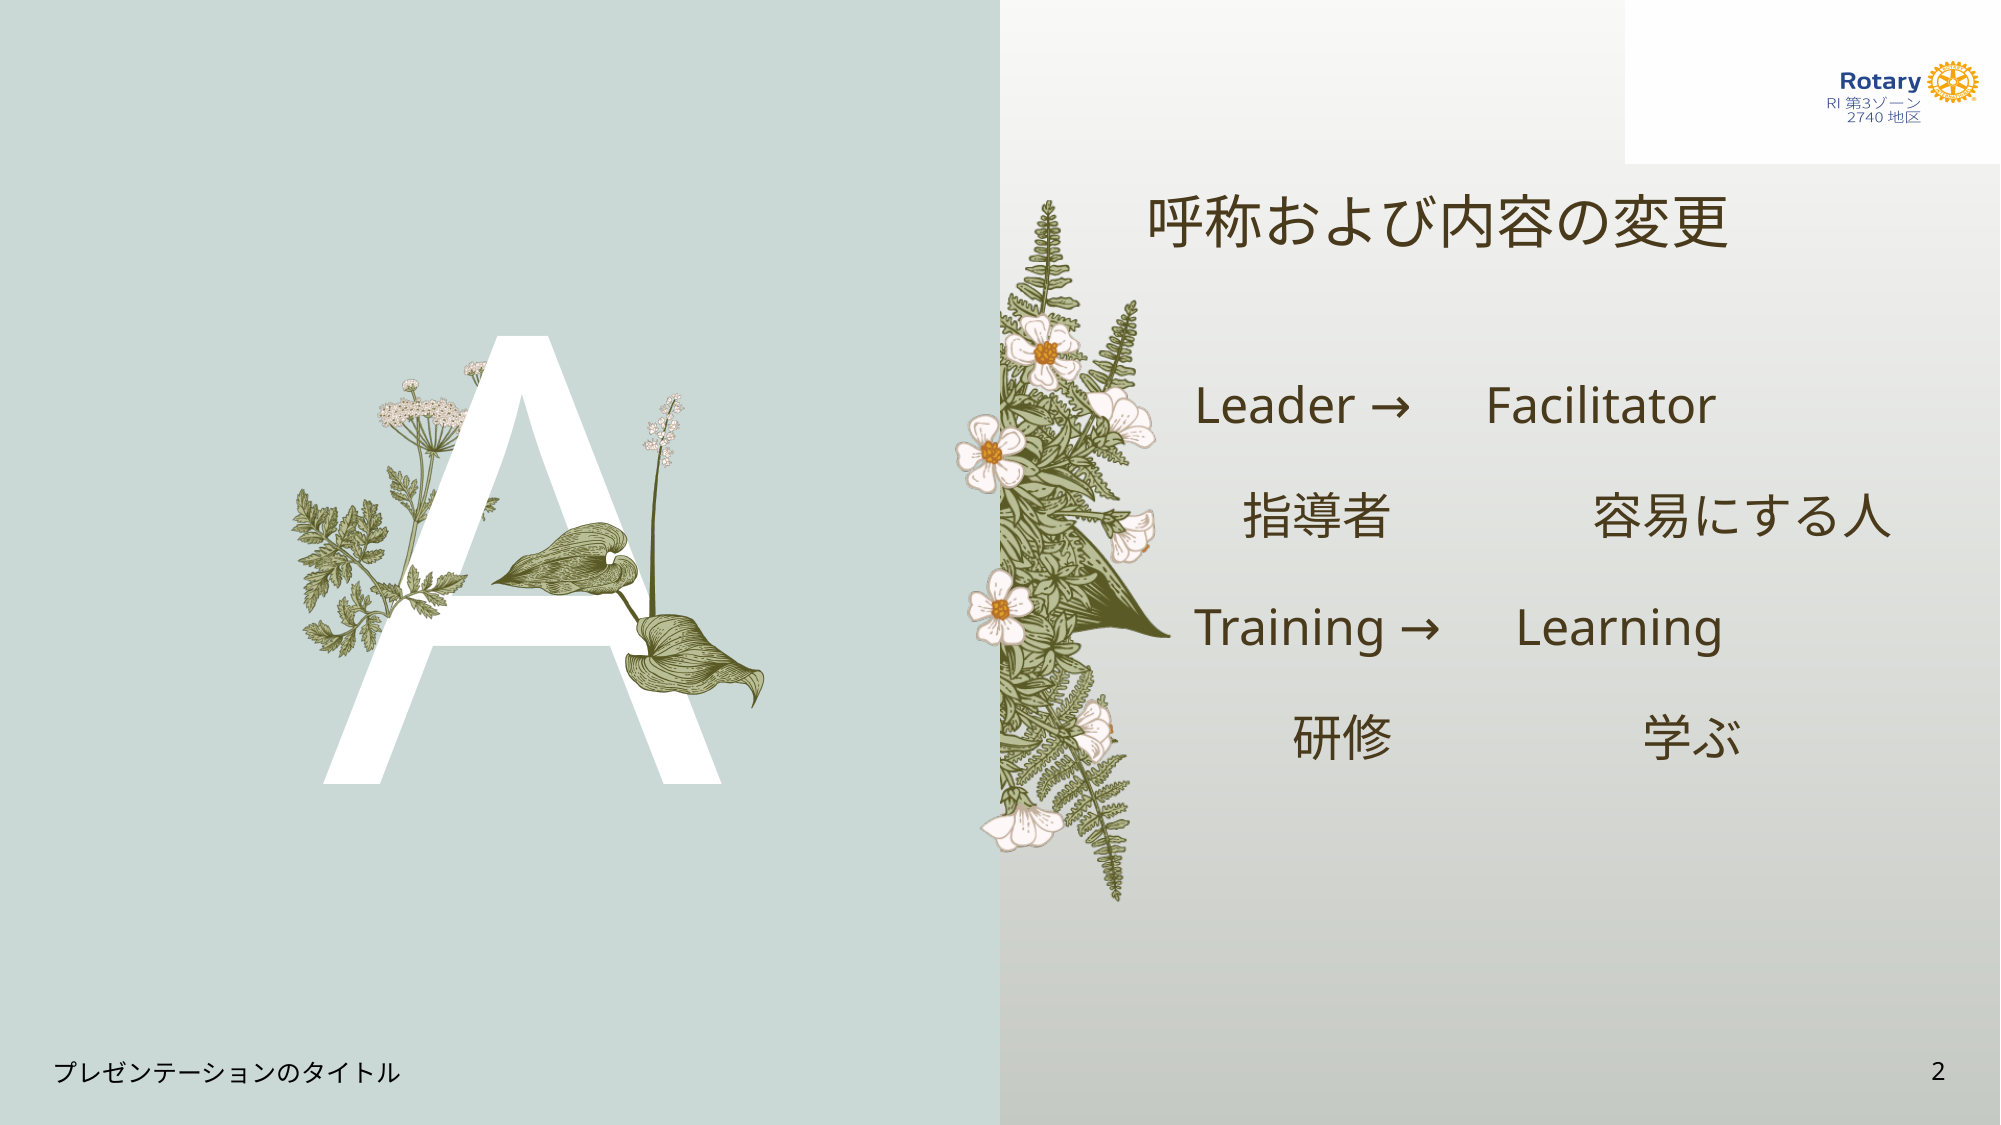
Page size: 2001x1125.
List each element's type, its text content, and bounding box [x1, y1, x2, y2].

list Leader → Facilitator 指導者 容易にする人 Training → Learning 研修 学ぶ [1127, 336, 1985, 814]
list A [201, 233, 845, 930]
slide_number 2 [1510, 1042, 1961, 1103]
title 呼称および内容の変更 [1131, 163, 2000, 286]
picture [947, 190, 1186, 912]
picture [1625, 0, 2000, 164]
picture [258, 384, 776, 718]
footer プレゼンテーションのタイトル [37, 1042, 713, 1103]
